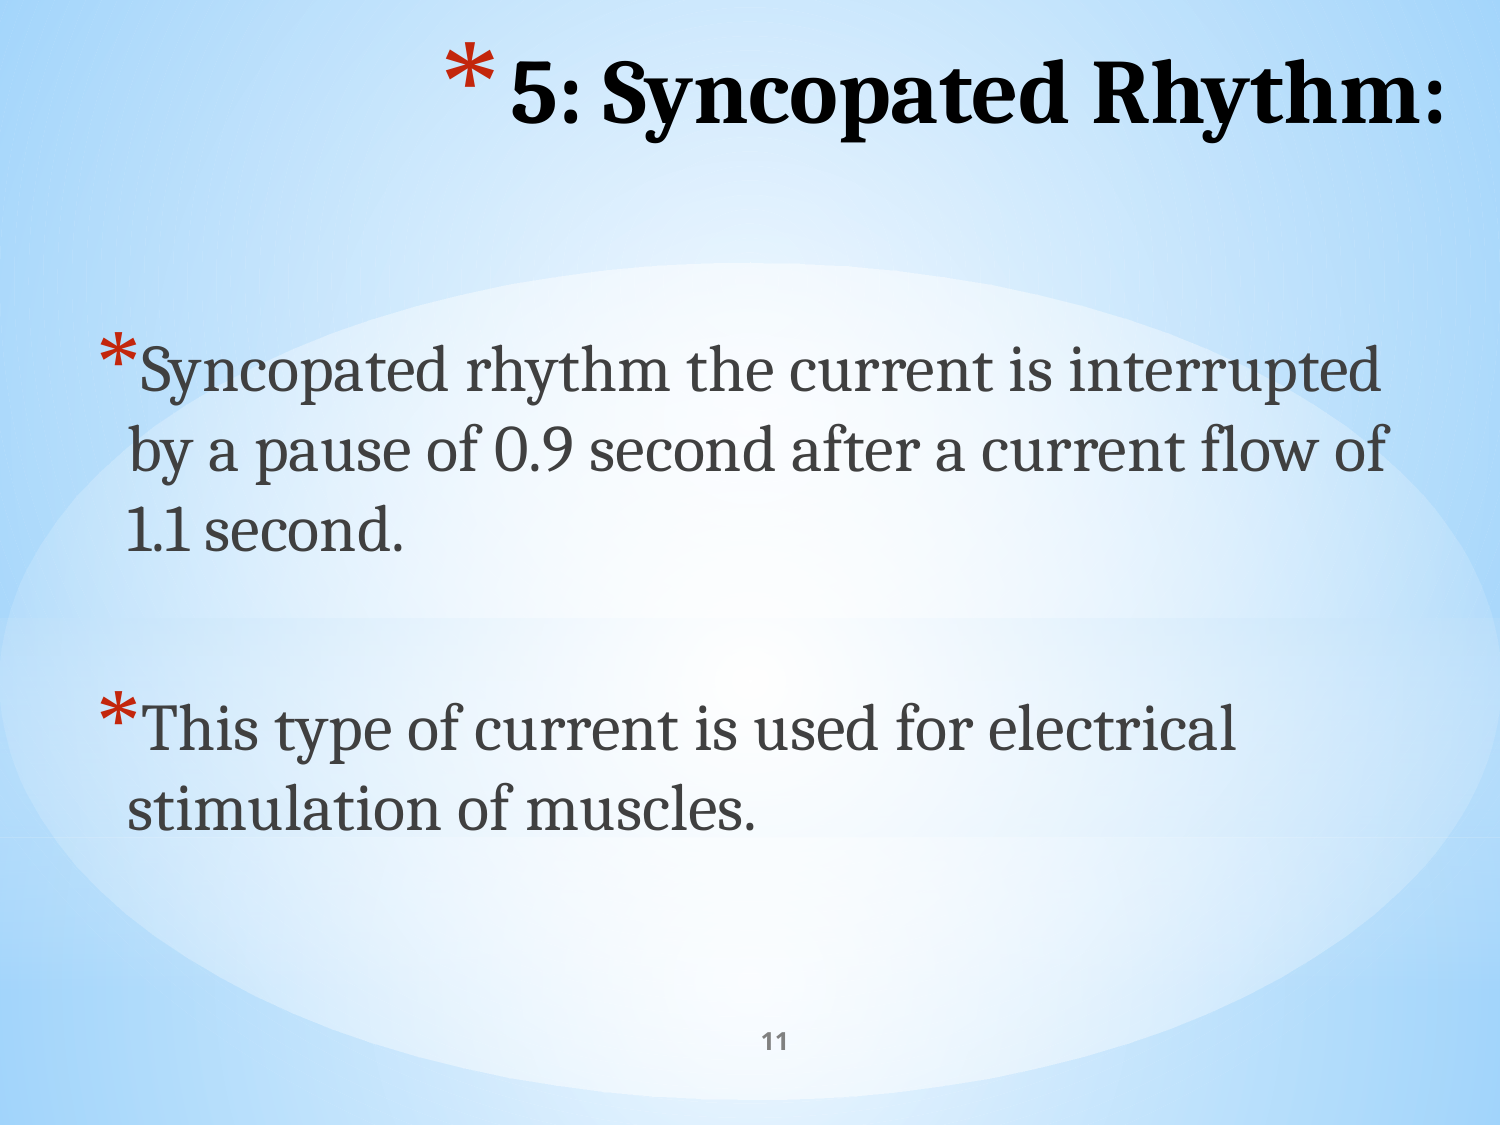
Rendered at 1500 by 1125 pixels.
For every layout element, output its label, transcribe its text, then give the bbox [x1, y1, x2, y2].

title 5: Syncopated Rhythm: [187, 23, 1463, 150]
slide_number 11 [624, 1012, 925, 1073]
list Syncopated rhythm the current is interrupted by a pause of 0.9 second after a current flow of 1.1 second. This type of current is used for electrical stimulation of muscles. [75, 317, 1425, 1038]
